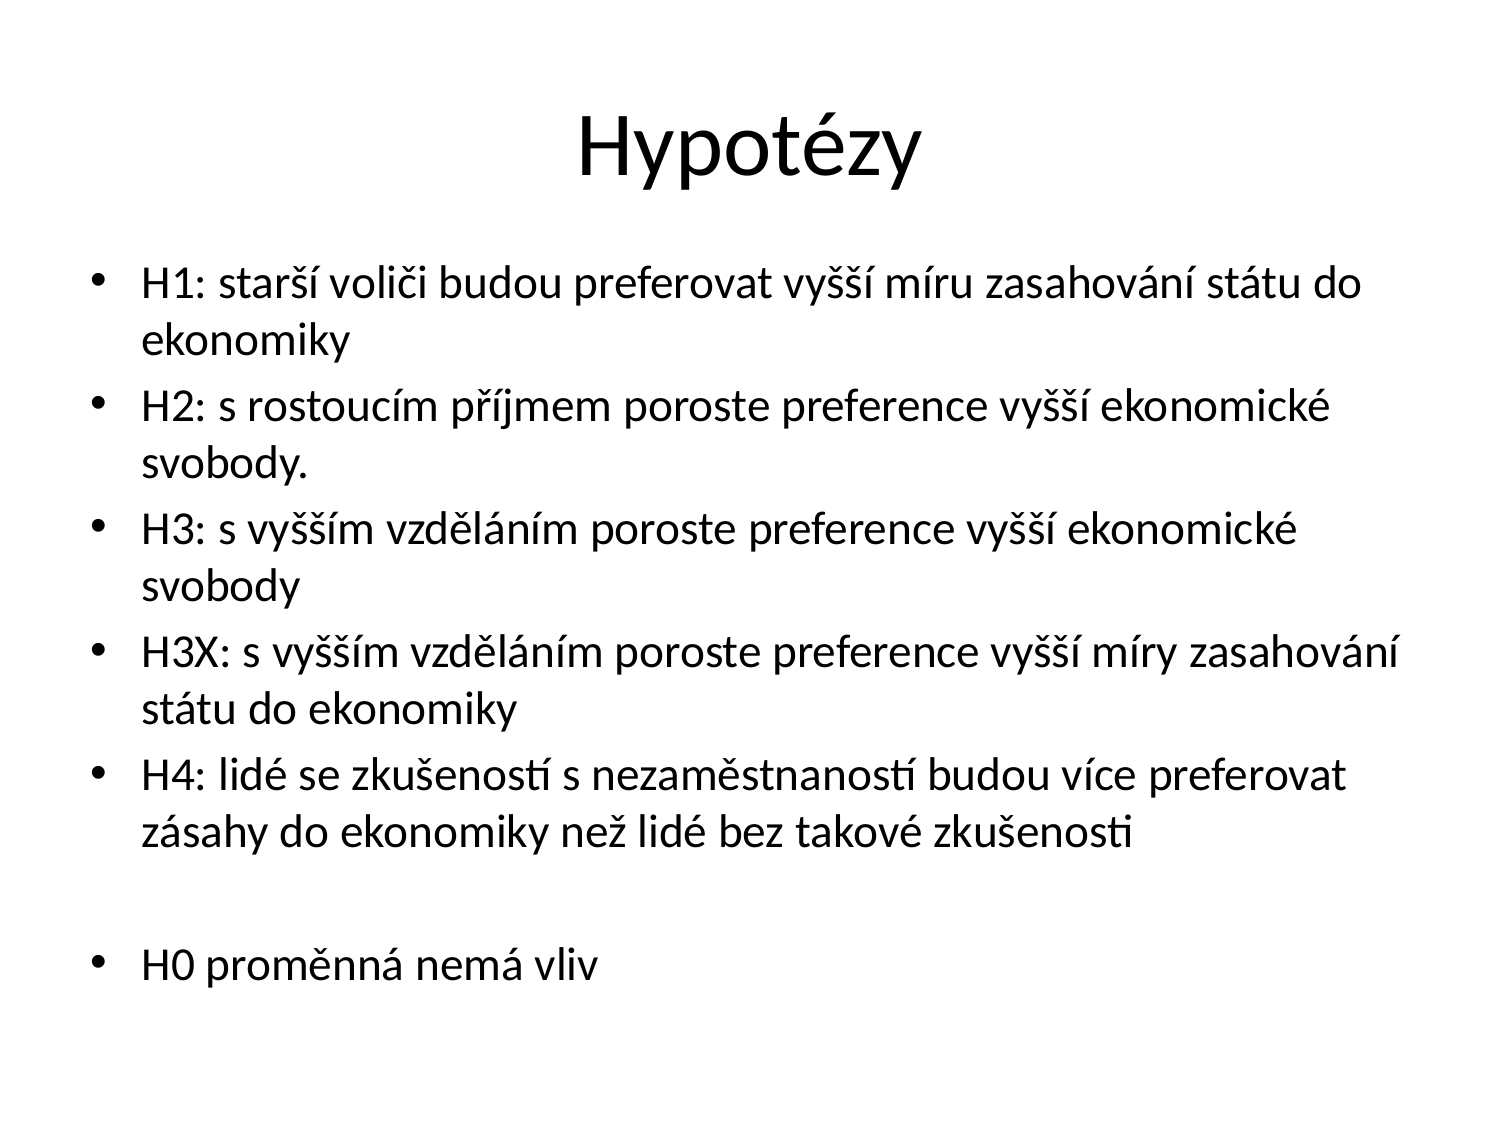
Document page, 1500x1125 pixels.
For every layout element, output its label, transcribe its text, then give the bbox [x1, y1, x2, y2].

list H1: starší voliči budou preferovat vyšší míru zasahování státu do ekonomiky H2: s rostoucím příjmem poroste preference vyšší ekonomické svobody. H3: s vyšším vzděláním poroste preference vyšší ekonomické svobody H3X: s vyšším vzděláním poroste preference vyšší míry zasahování státu do ekonomiky H4: lidé se zkušeností s nezaměstnaností budou více preferovat zásahy do ekonomiky než lidé bez takové zkušenosti H0 proměnná nemá vliv [75, 243, 1425, 1005]
title Hypotézy [75, 45, 1425, 233]
